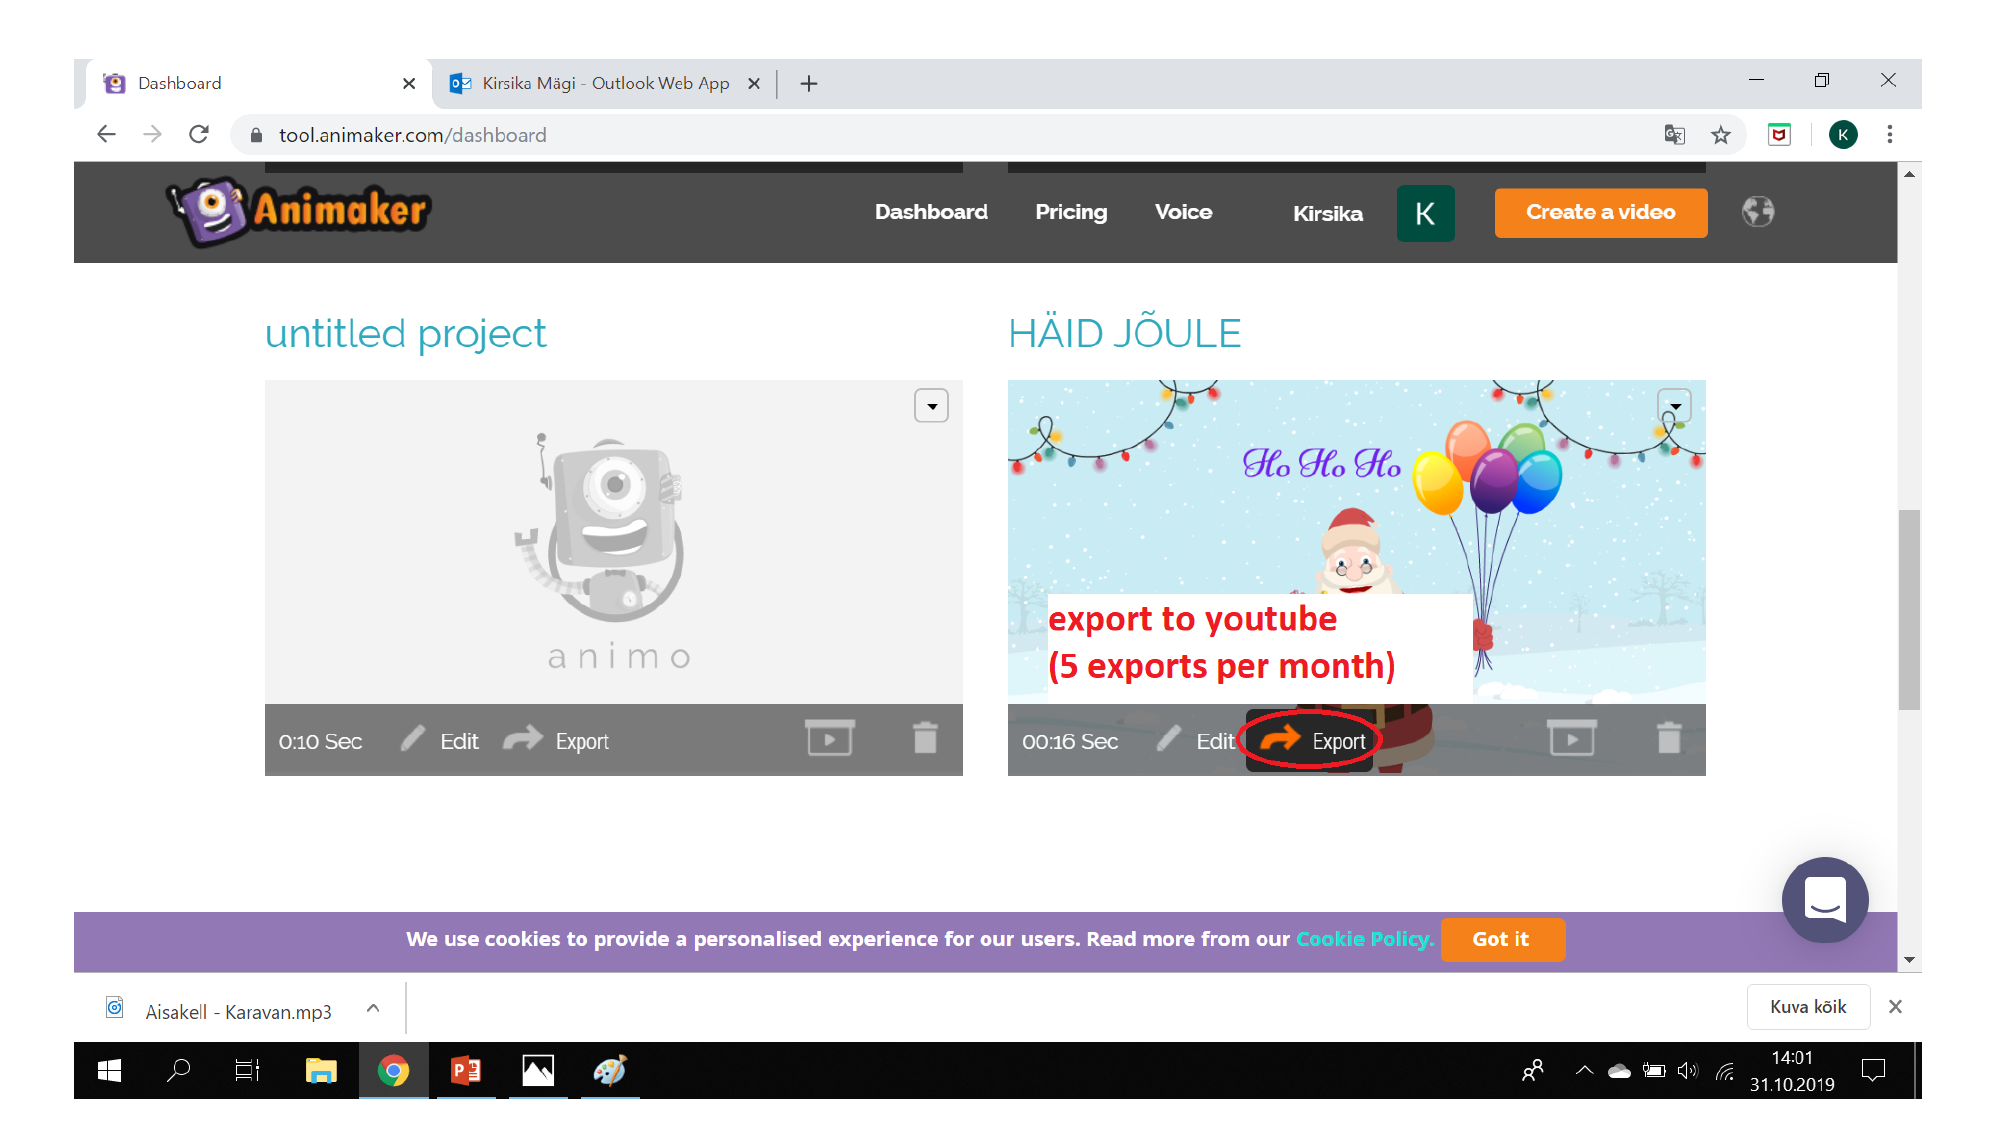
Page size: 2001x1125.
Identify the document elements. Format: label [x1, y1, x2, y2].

list [74, 59, 1923, 1099]
